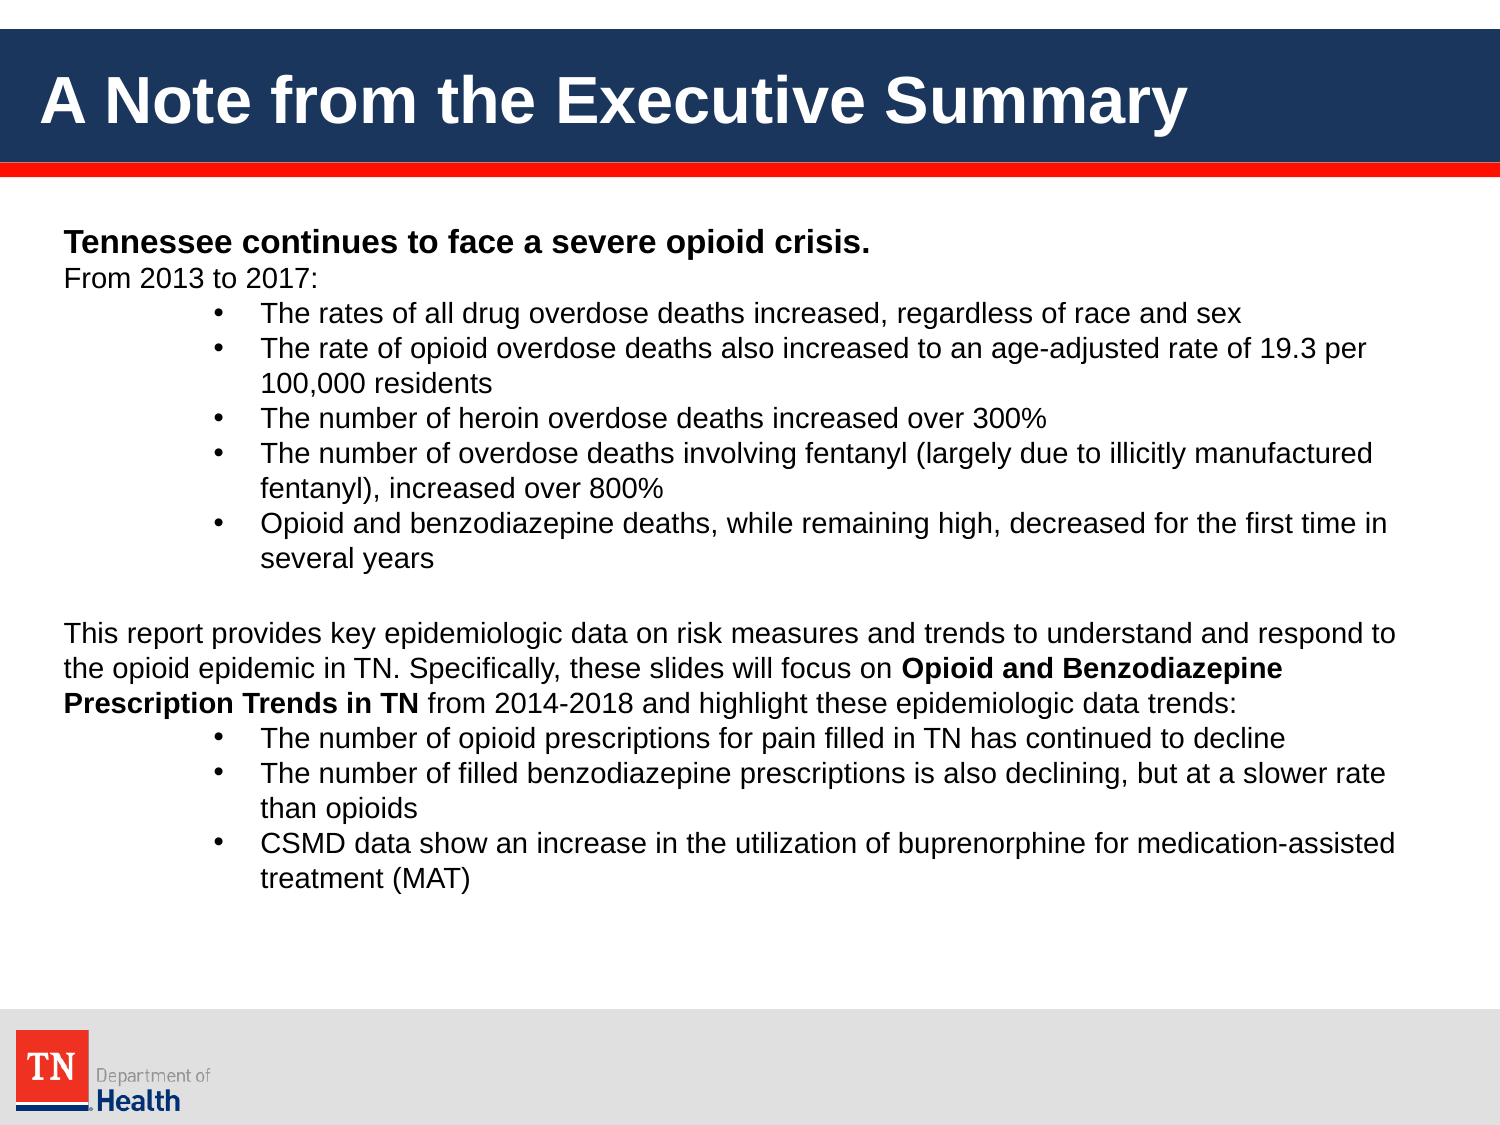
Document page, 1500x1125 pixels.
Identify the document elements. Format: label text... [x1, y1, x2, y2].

title A Note from the Executive Summary [24, 29, 1475, 165]
text_box Tennessee continues to face a severe opioid crisis. From 2013 to 2017: The rates of all drug overdose deaths increased, regardless of race and sex The rate of opioid overdose deaths also increased to an age-adjusted rate of 19.3 per 100,000 residents The number of heroin overdose deaths increased over 300% The number of overdose deaths involving fentanyl (largely due to illicitly manufactured fentanyl), increased over 800% Opioid and benzodiazepine deaths, while remaining high, decreased for the first time in several years This report provides key epidemiologic data on risk measures and trends to understand and respond to the opioid epidemic in TN. Specifically, these slides will focus on Opioid and Benzodiazepine Prescription Trends in TN from 2014-2018 and highlight these epidemiologic data trends: The number of opioid prescriptions for pain filled in TN has continued to decline The number of filled benzodiazepine prescriptions is also declining, but at a slower rate than opioids CSMD data show an increase in the utilization of buprenorphine for medication-assisted treatment (MAT) [48, 212, 1424, 902]
